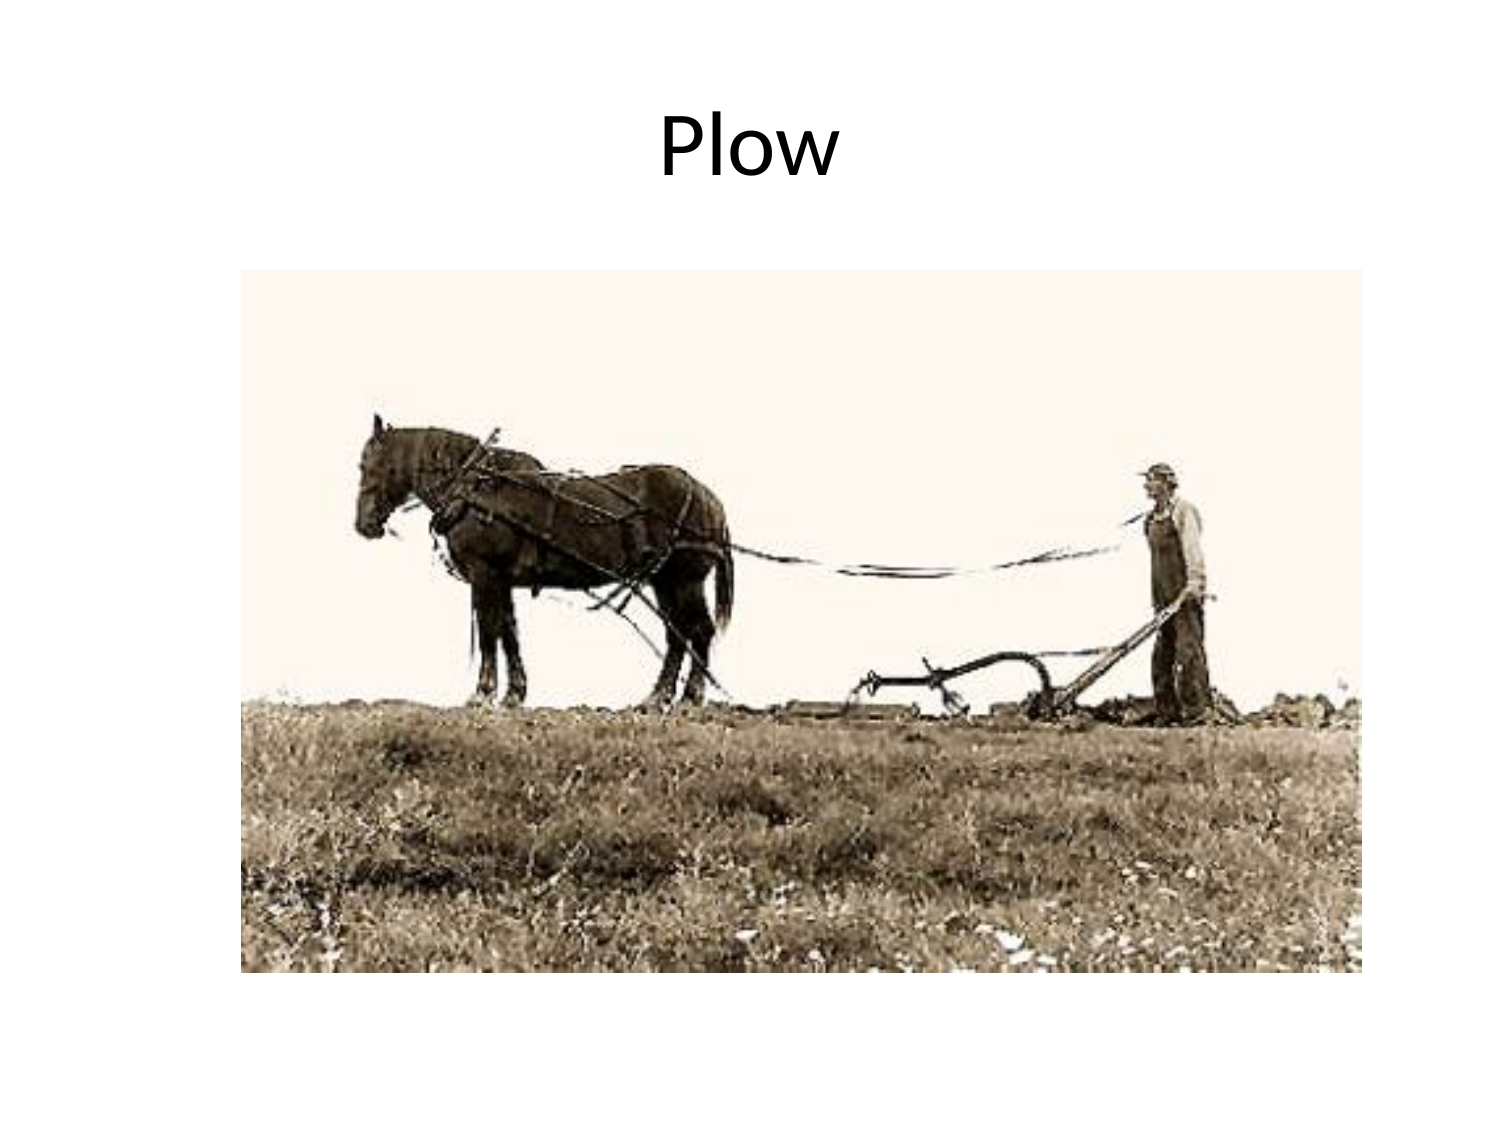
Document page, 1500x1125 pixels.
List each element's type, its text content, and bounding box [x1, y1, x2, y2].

picture [240, 269, 1362, 973]
title Plow [75, 45, 1425, 233]
